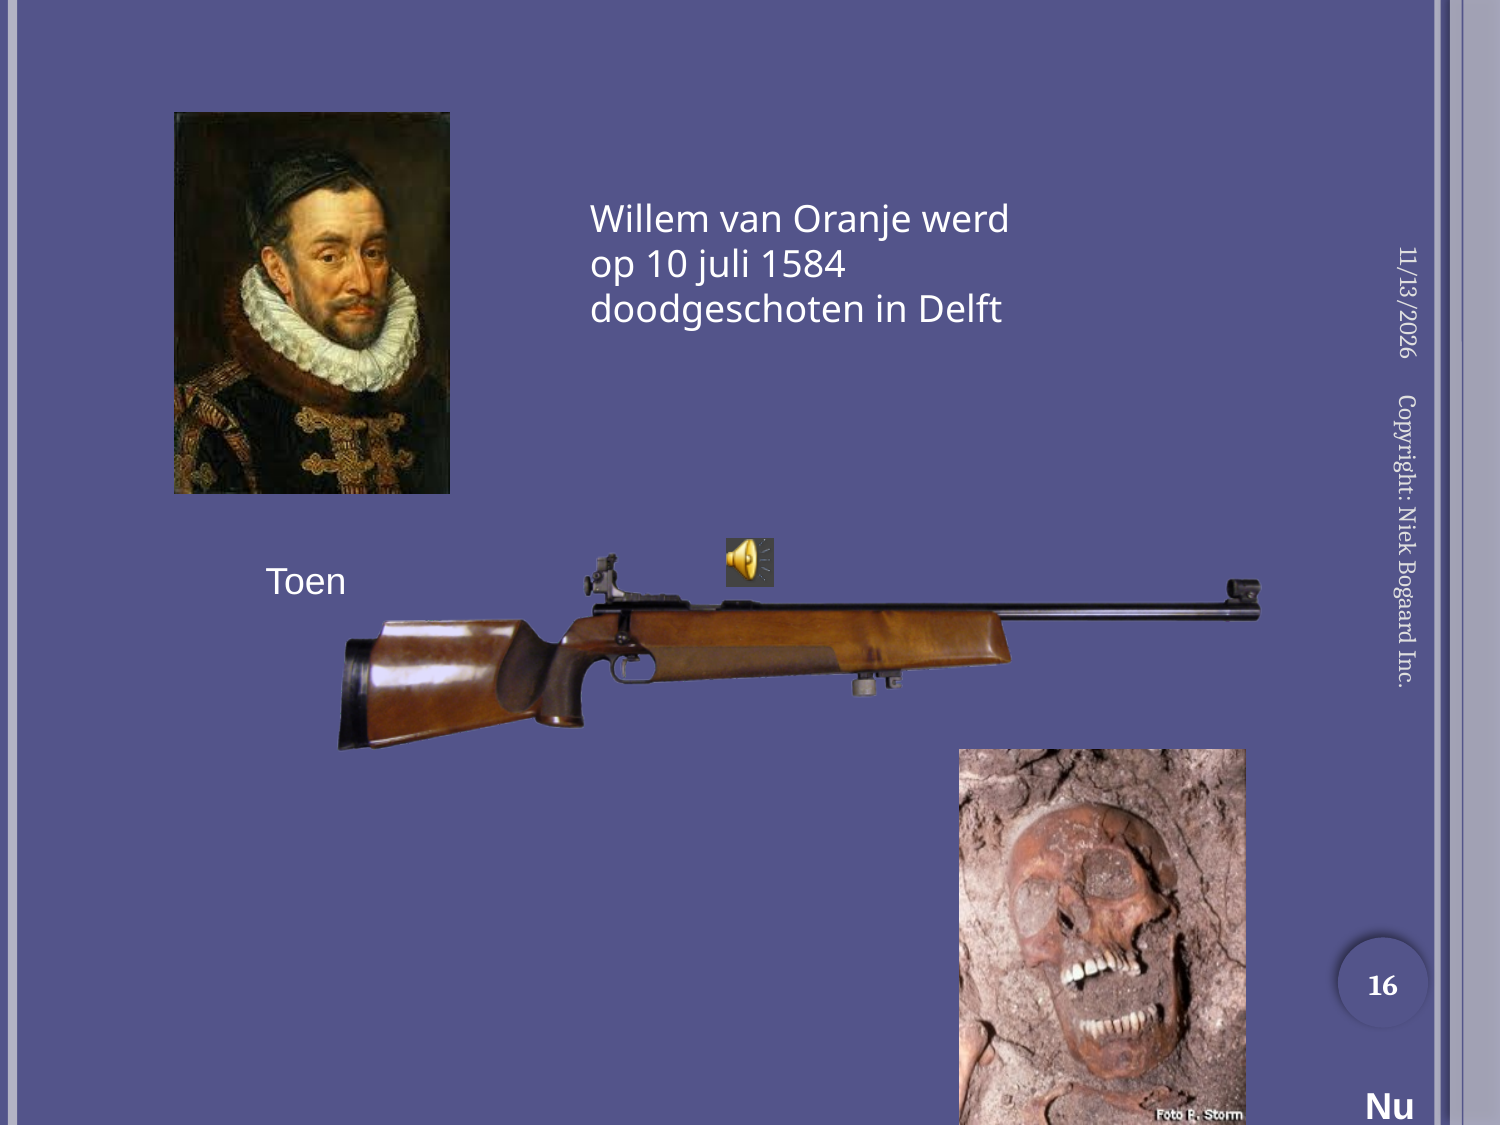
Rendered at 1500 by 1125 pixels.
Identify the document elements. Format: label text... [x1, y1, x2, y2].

picture [299, 499, 1288, 1125]
text_box Willem van Oranje werd op 10 juli 1584 doodgeschoten in Delft [575, 187, 1081, 338]
picture [174, 112, 451, 494]
slide_number 16 [1333, 940, 1434, 1026]
footer Copyright: Niek Bogaard Inc. [1379, 380, 1440, 906]
text_box Nu [1350, 1074, 1431, 1125]
text_box Toen [250, 549, 290, 610]
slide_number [1378, 43, 1442, 374]
